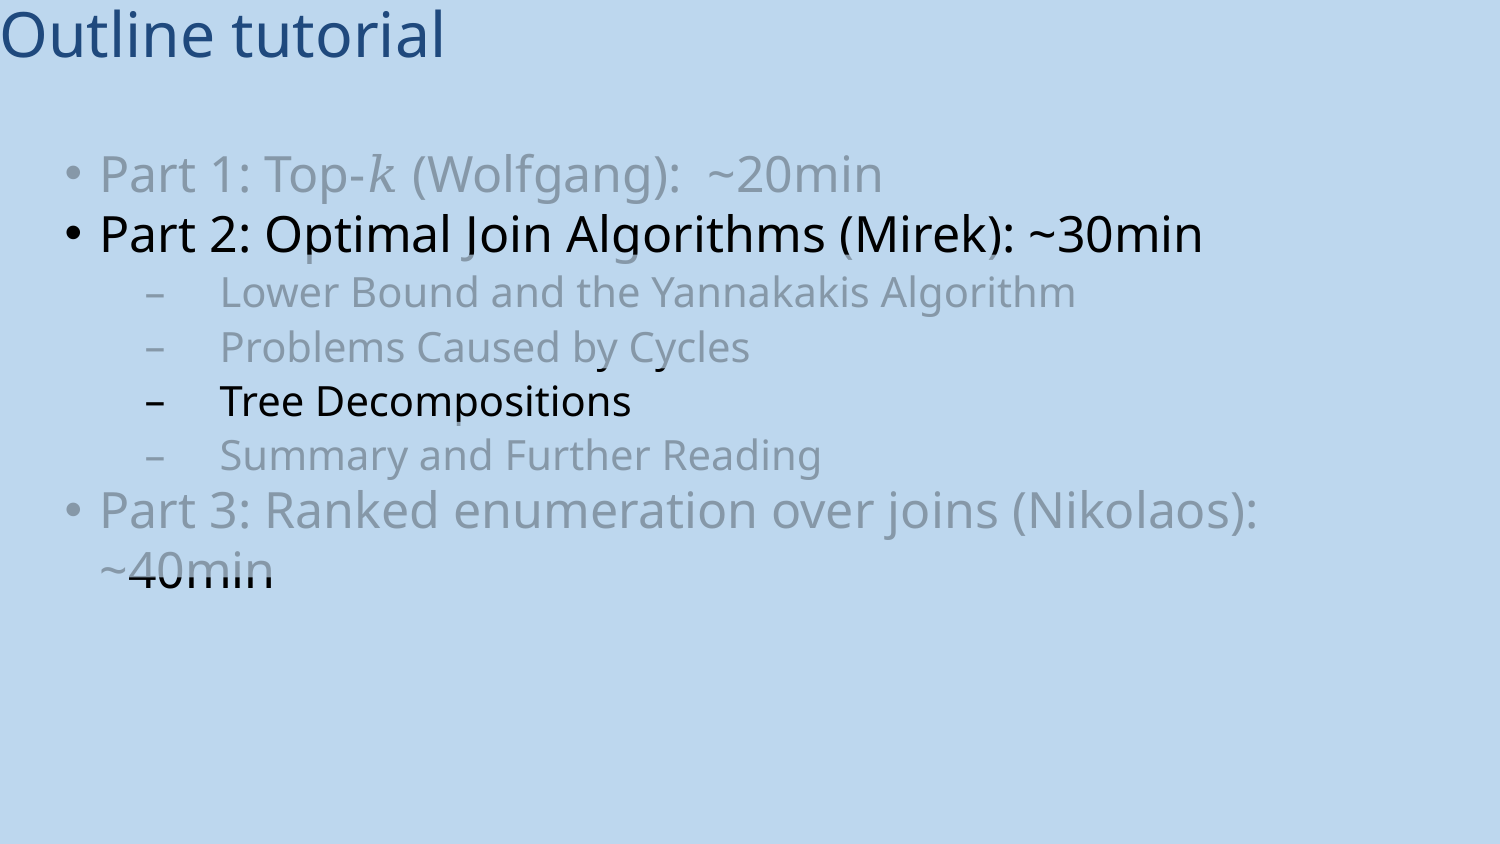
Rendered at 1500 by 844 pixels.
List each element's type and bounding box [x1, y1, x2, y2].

text_box [10, 421, 1307, 485]
text_box [10, 485, 1307, 578]
text_box [10, 254, 1307, 369]
text_box [10, 132, 1307, 210]
